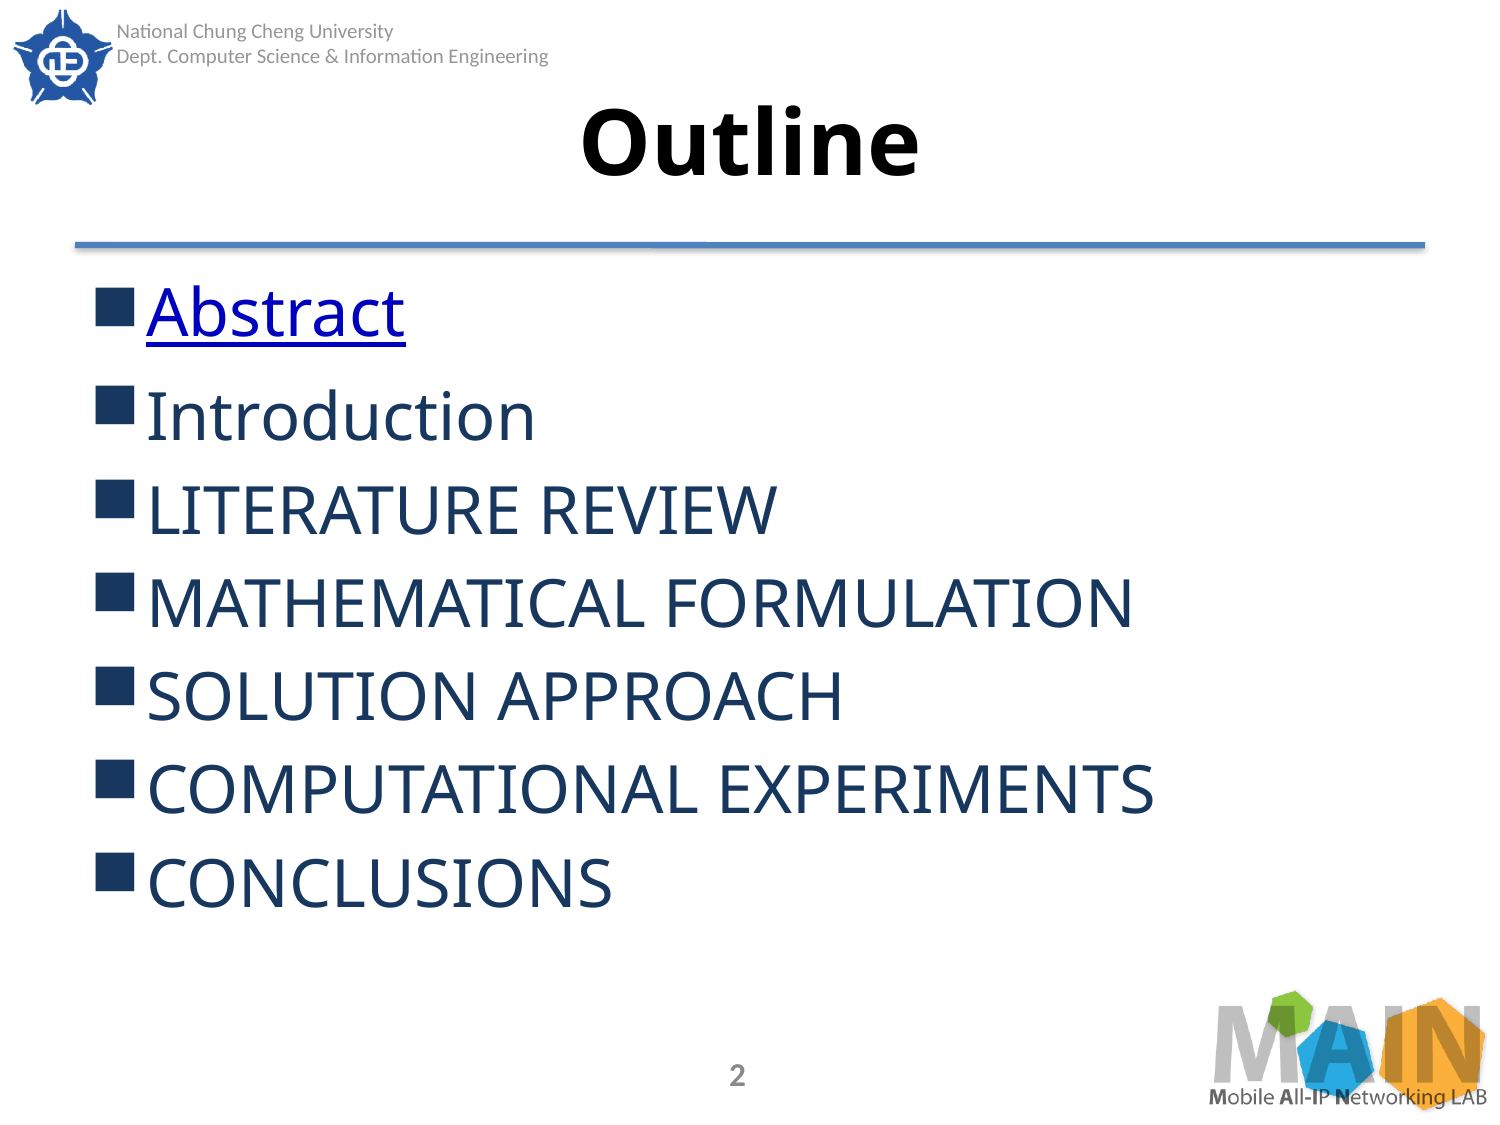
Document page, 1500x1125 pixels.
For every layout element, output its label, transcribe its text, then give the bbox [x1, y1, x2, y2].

title Outline [75, 45, 1425, 233]
picture [0, 0, 126, 113]
picture [1050, 987, 1488, 1113]
list Abstract Introduction LITERATURE REVIEW MATHEMATICAL FORMULATION SOLUTION APPROACH COMPUTATIONAL EXPERIMENTS CONCLUSIONS [75, 262, 1425, 1043]
slide_number 2 [562, 1042, 913, 1103]
